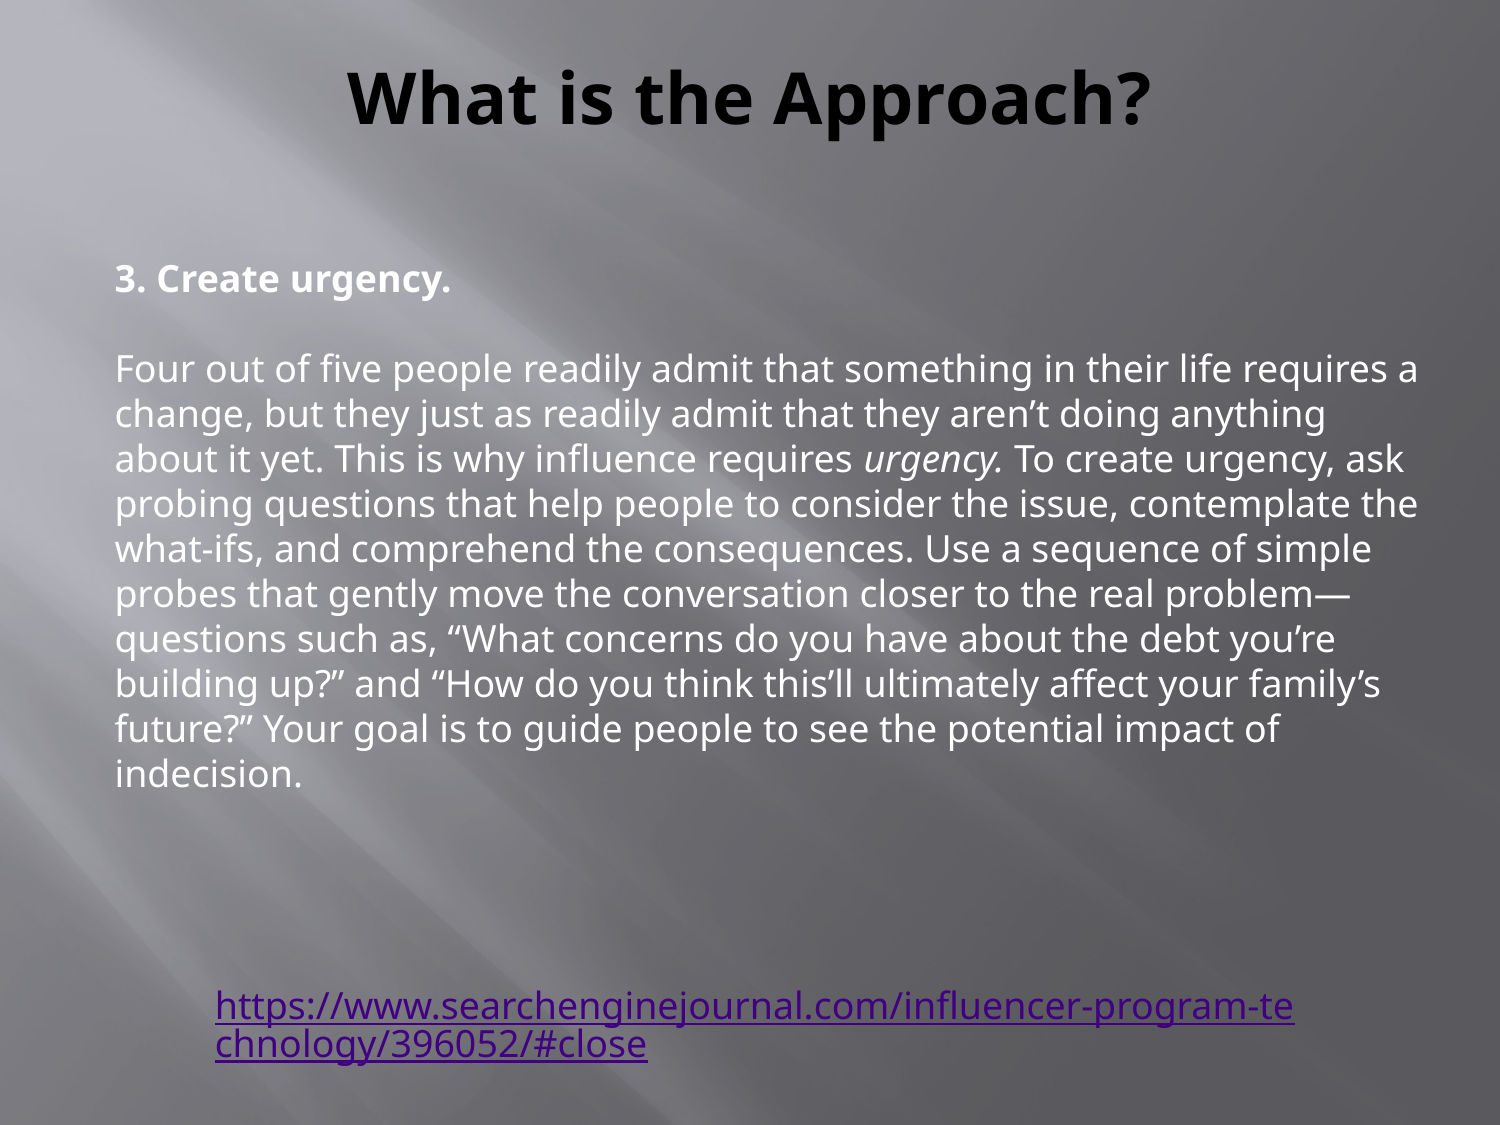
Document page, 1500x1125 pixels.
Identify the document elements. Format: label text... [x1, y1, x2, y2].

list [75, 262, 1425, 1035]
text_box https://www.searchenginejournal.com/influencer-program-technology/396052/#close [199, 974, 1313, 1041]
text_box 3. Create urgency. Four out of five people readily admit that something in their life requires a change, but they just as readily admit that they aren’t doing anything about it yet. This is why influence requires urgency. To create urgency, ask probing questions that help people to consider the issue, contemplate the what-ifs, and comprehend the consequences. Use a sequence of simple probes that gently move the conversation closer to the real problem—questions such as, “What concerns do you have about the debt you’re building up?” and “How do you think this’ll ultimately affect your family’s future?” Your goal is to guide people to see the potential impact of indecision. [99, 187, 1450, 960]
title What is the Approach? [75, 45, 1425, 233]
